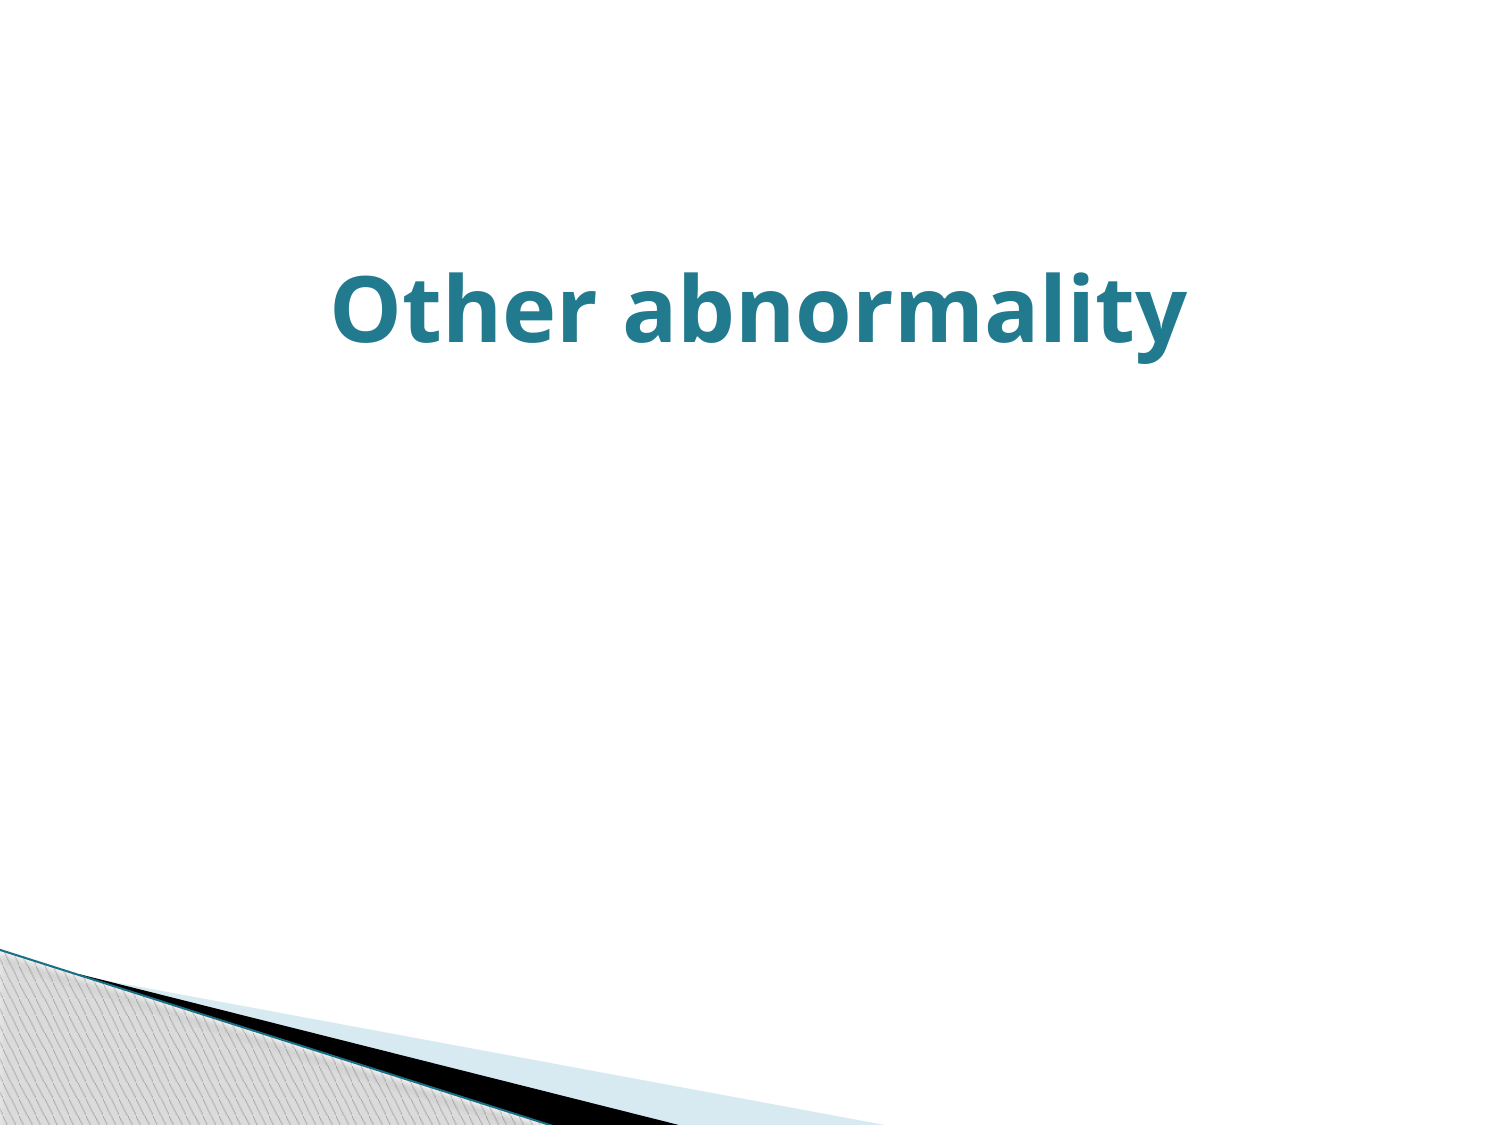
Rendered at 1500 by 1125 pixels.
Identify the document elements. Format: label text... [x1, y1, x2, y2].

list Other abnormality [75, 243, 1425, 986]
